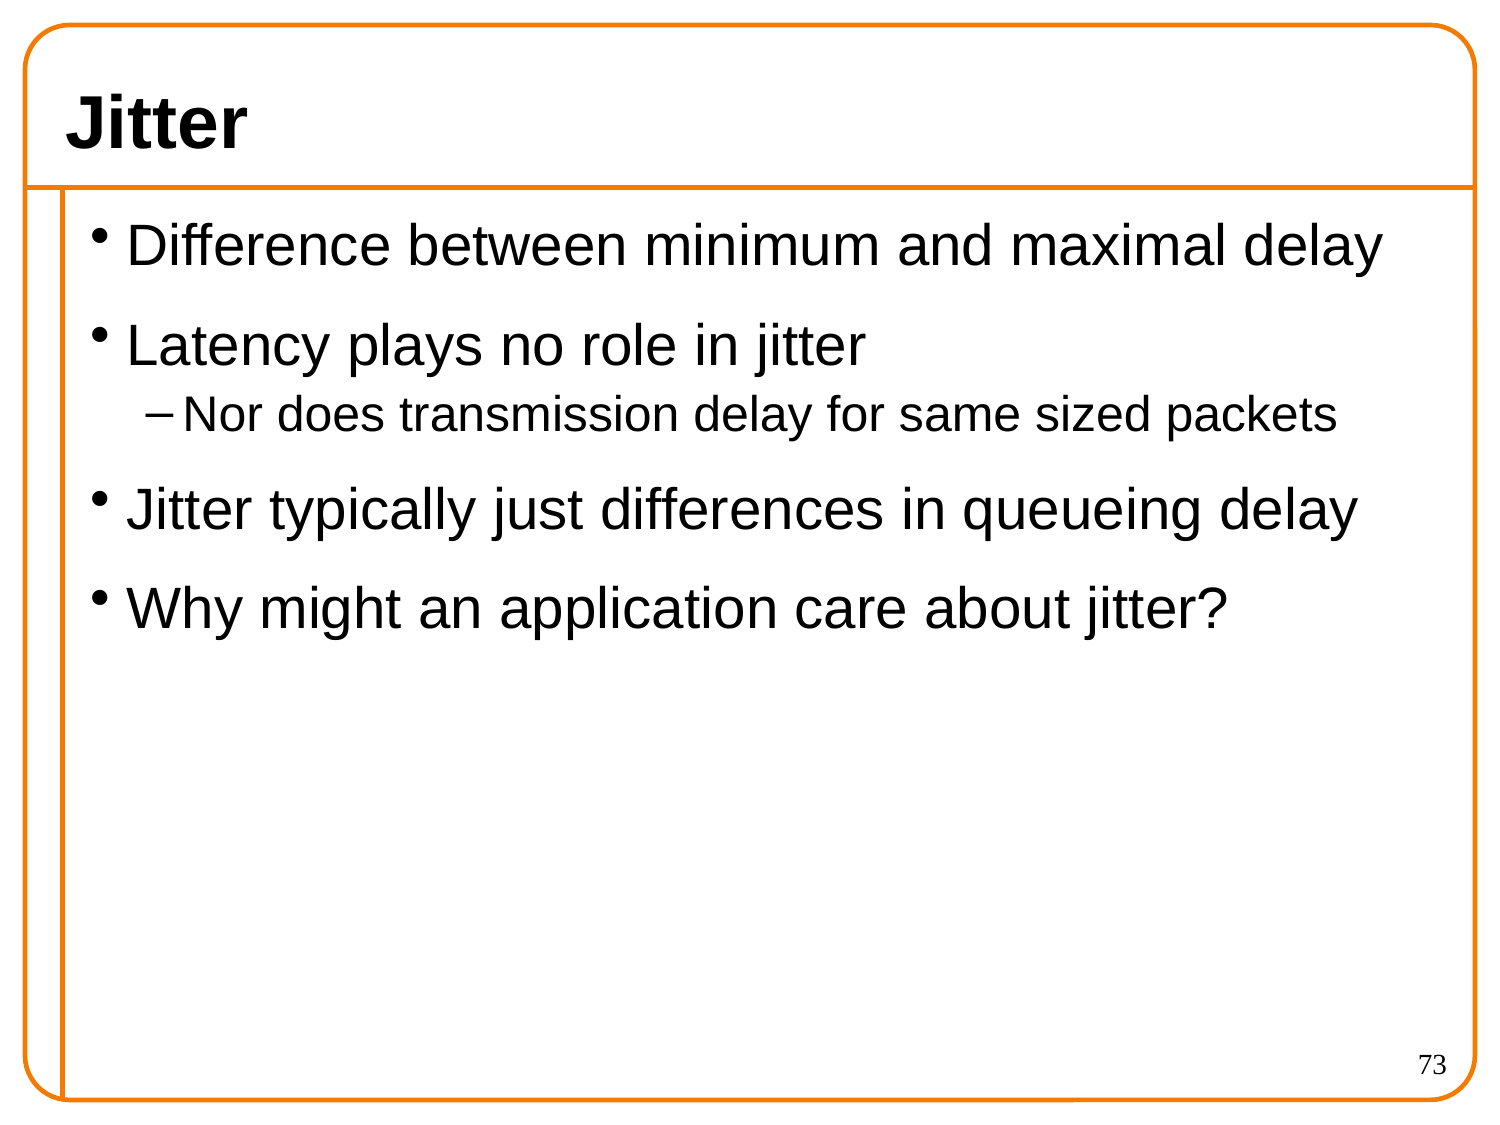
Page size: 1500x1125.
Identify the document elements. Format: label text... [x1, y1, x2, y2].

list Difference between minimum and maximal delay Latency plays no role in jitter Nor does transmission delay for same sized packets Jitter typically just differences in queueing delay Why might an application care about jitter? [75, 200, 1463, 1100]
slide_number 73 [1312, 1037, 1463, 1101]
title Jitter [50, 62, 1500, 175]
